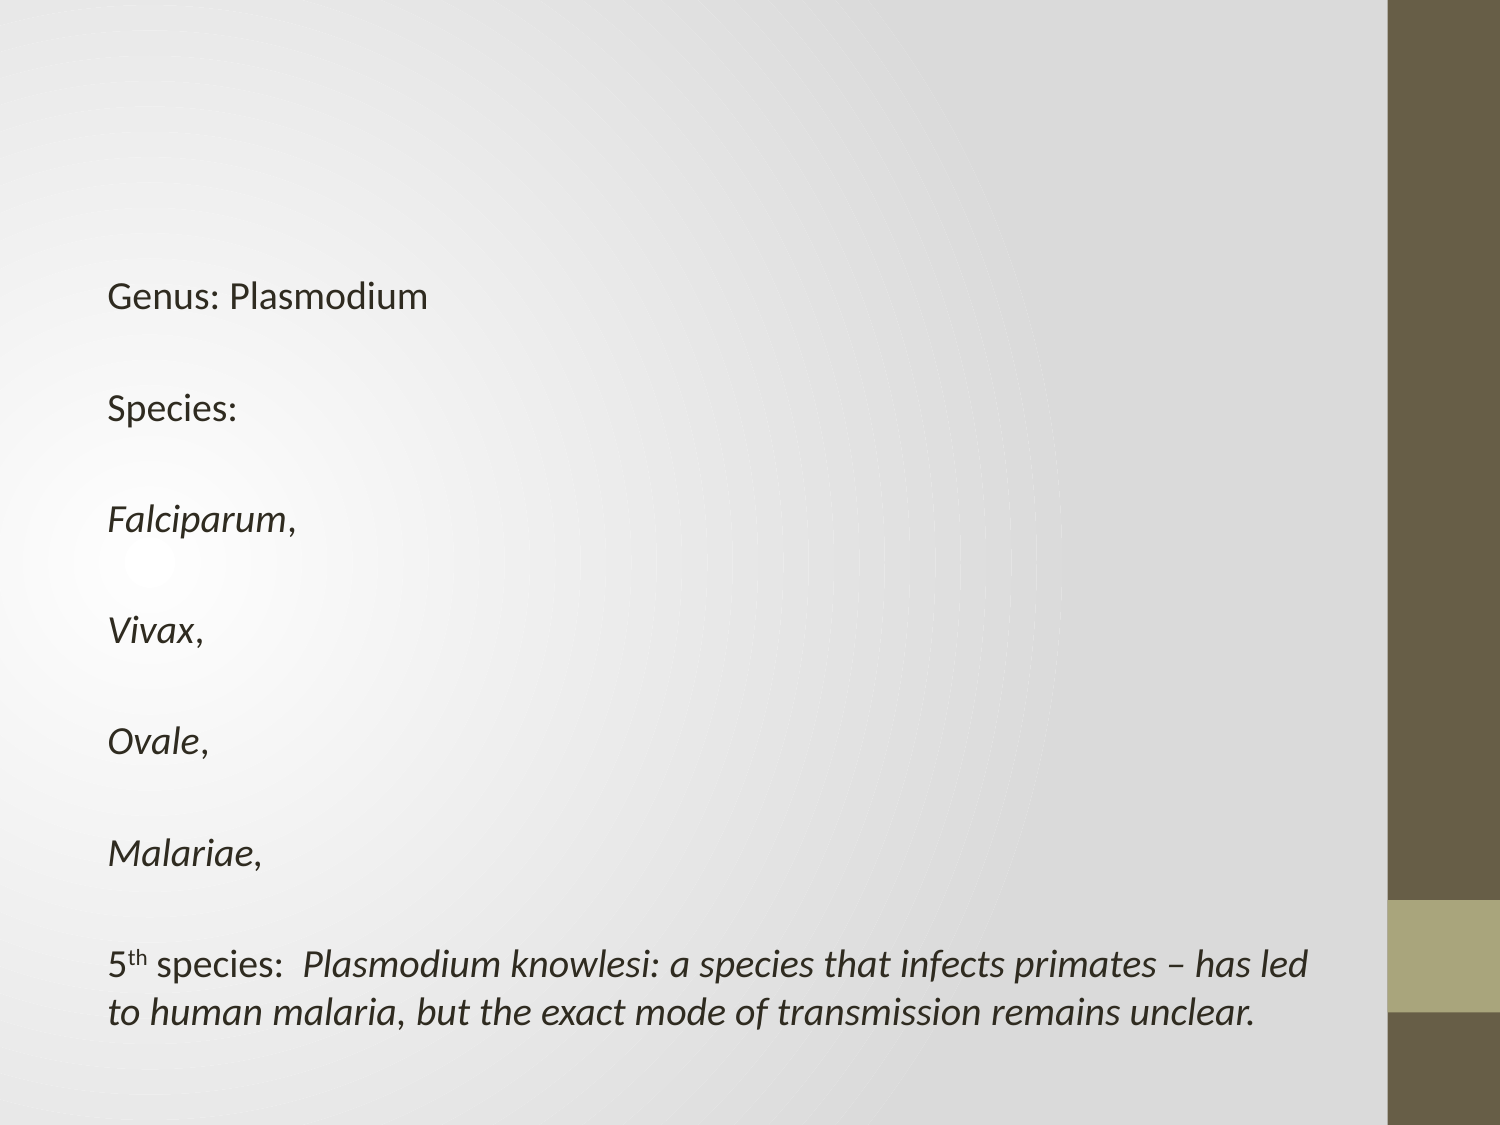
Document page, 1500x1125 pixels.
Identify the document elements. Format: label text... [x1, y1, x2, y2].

list Genus: Plasmodium Species: Falciparum, Vivax, Ovale, Malariae, 5th species: Plasmodium knowlesi: a species that infects primates – has led to human malaria, but the exact mode of transmission remains unclear. [75, 262, 1325, 1050]
